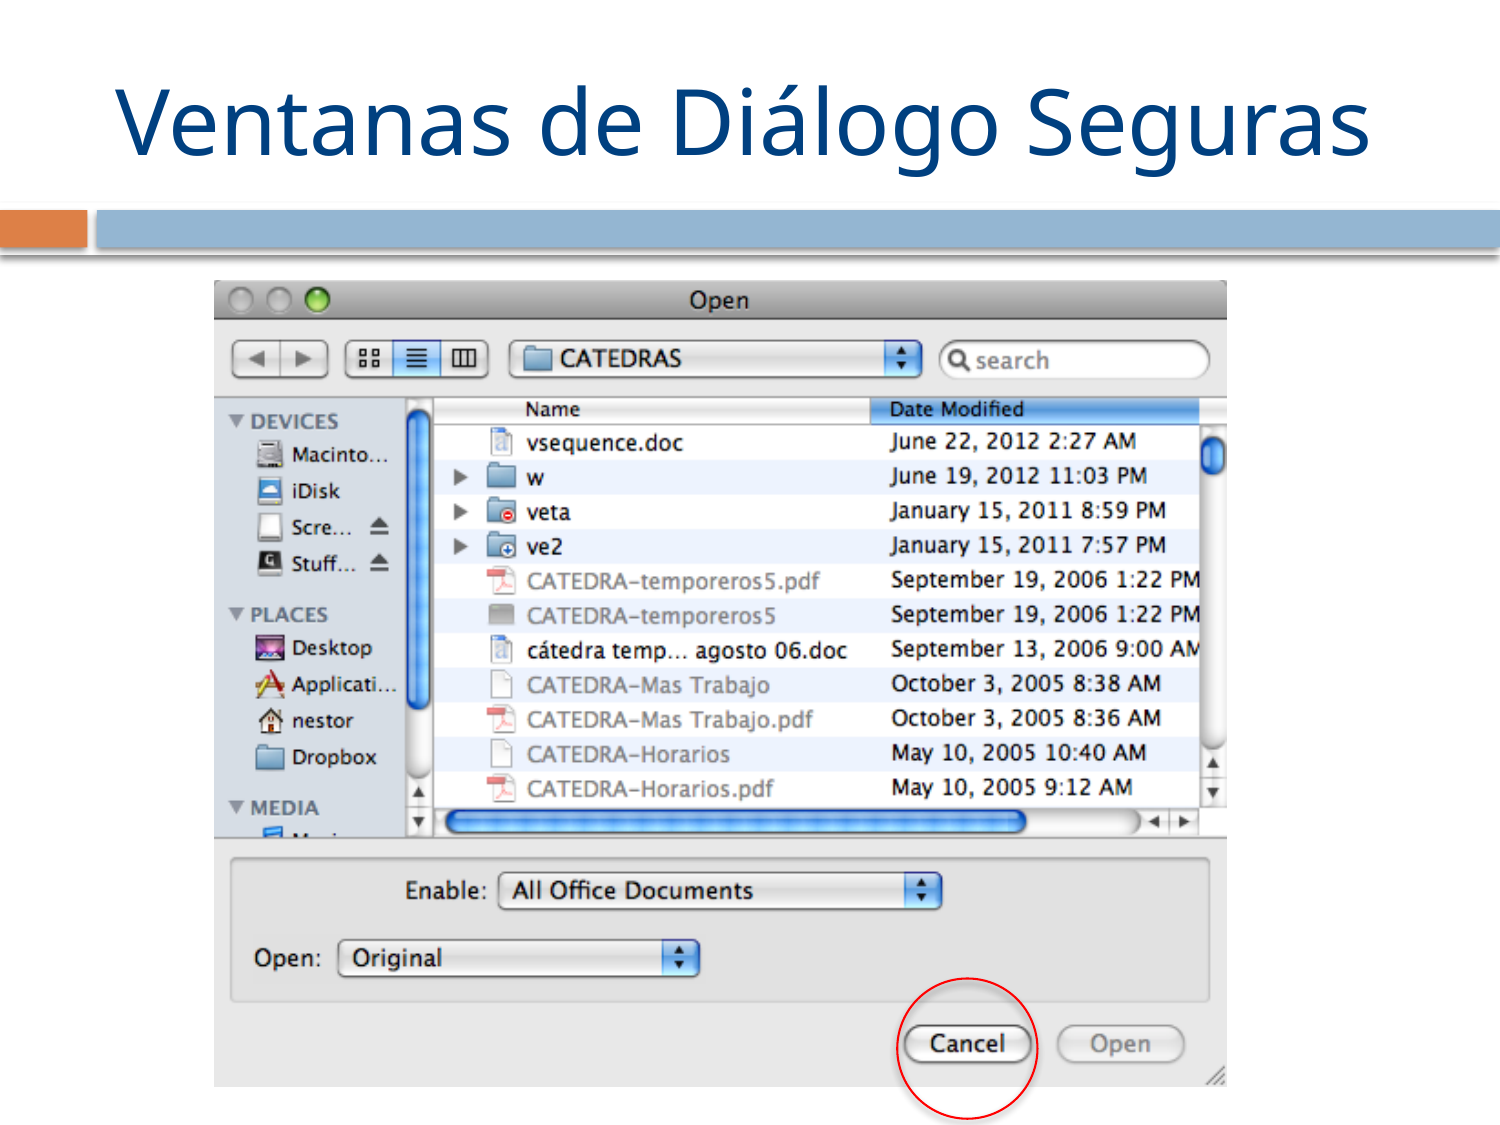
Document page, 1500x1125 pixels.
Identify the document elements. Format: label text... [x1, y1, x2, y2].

text_box [914, 1096, 1021, 1120]
title Ventanas de Diálogo Seguras [100, 37, 1438, 200]
picture [214, 280, 1227, 1087]
